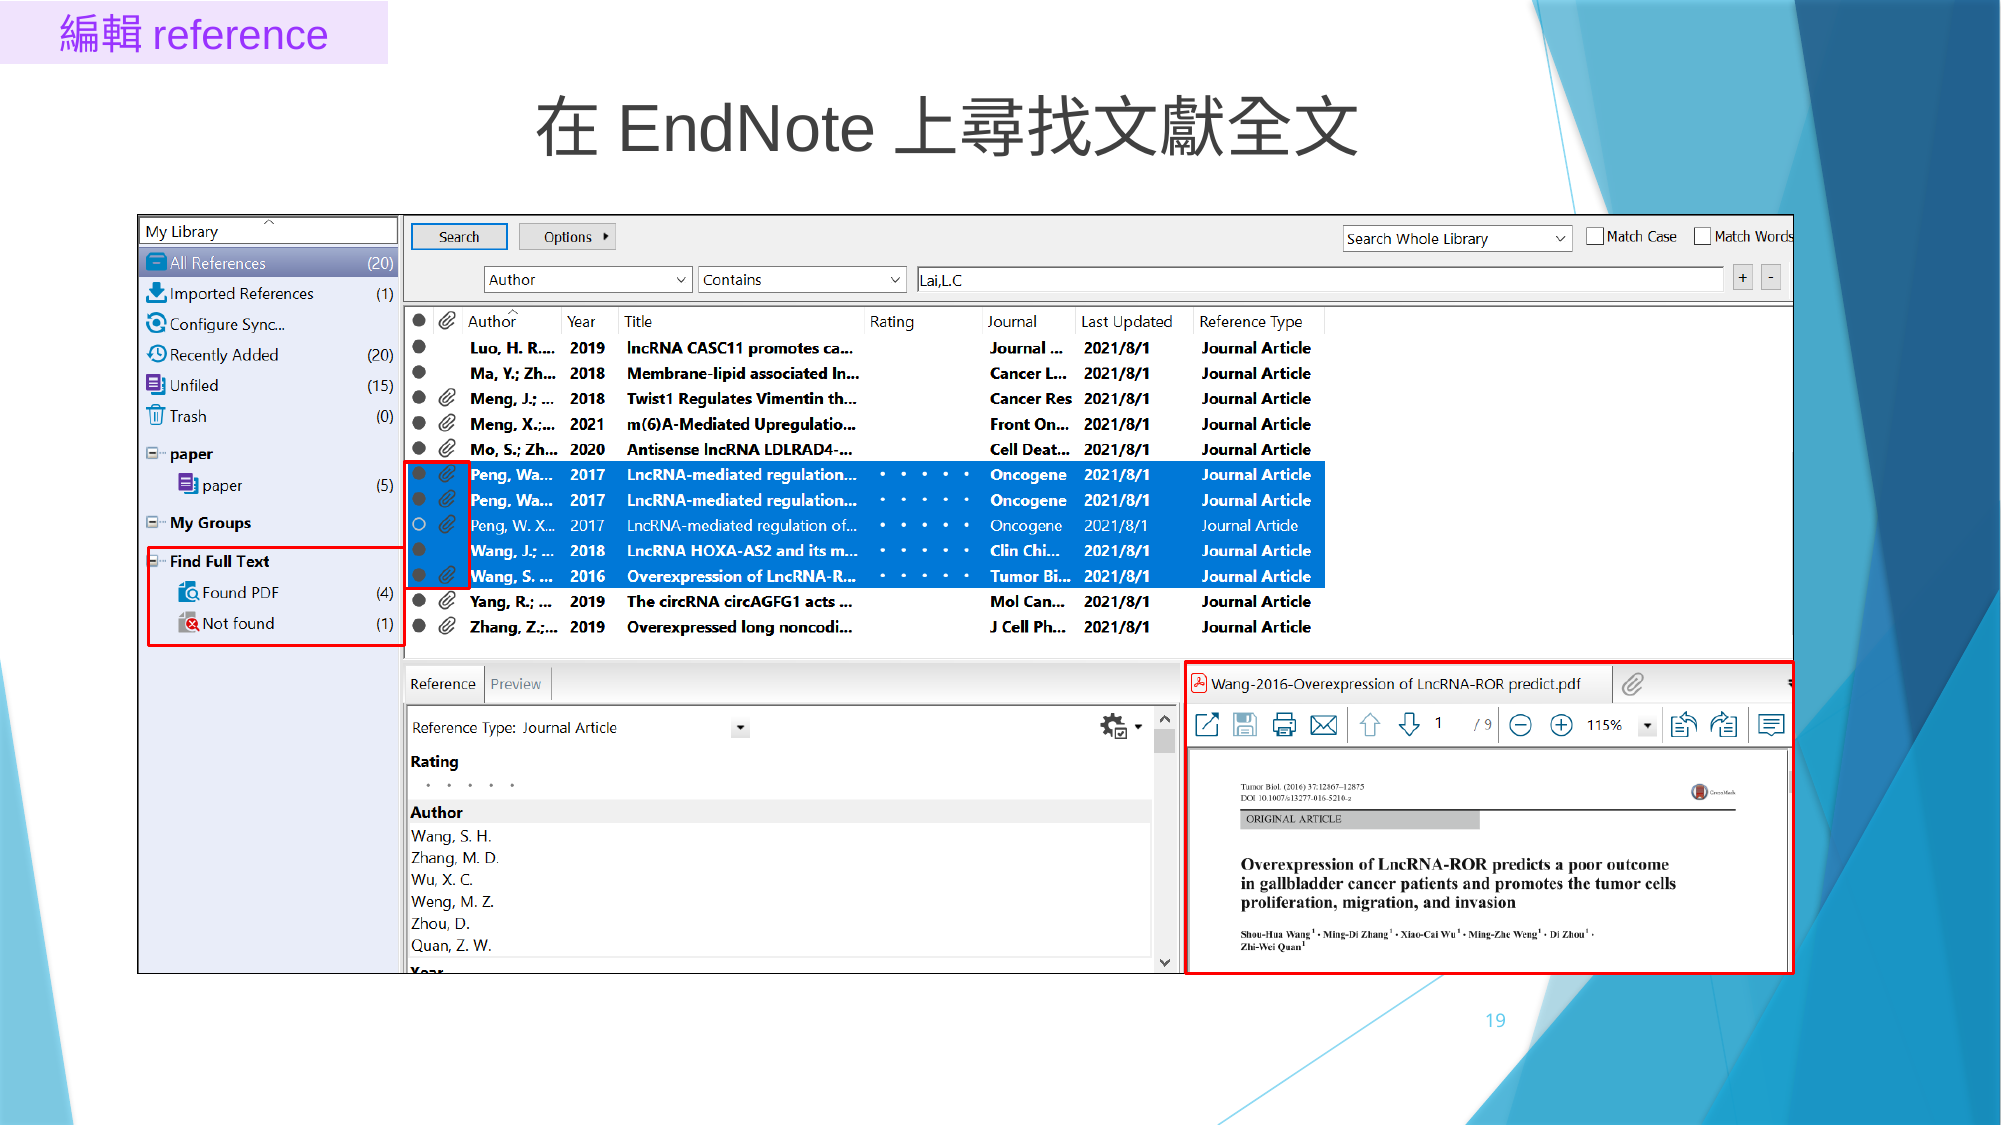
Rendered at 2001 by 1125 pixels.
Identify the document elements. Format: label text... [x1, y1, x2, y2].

text_box 編輯reference [0, 0, 389, 65]
slide_number 19 [1409, 991, 1522, 1051]
title 在EndNote上尋找文獻全文 [242, 77, 1653, 211]
picture [136, 213, 1794, 974]
